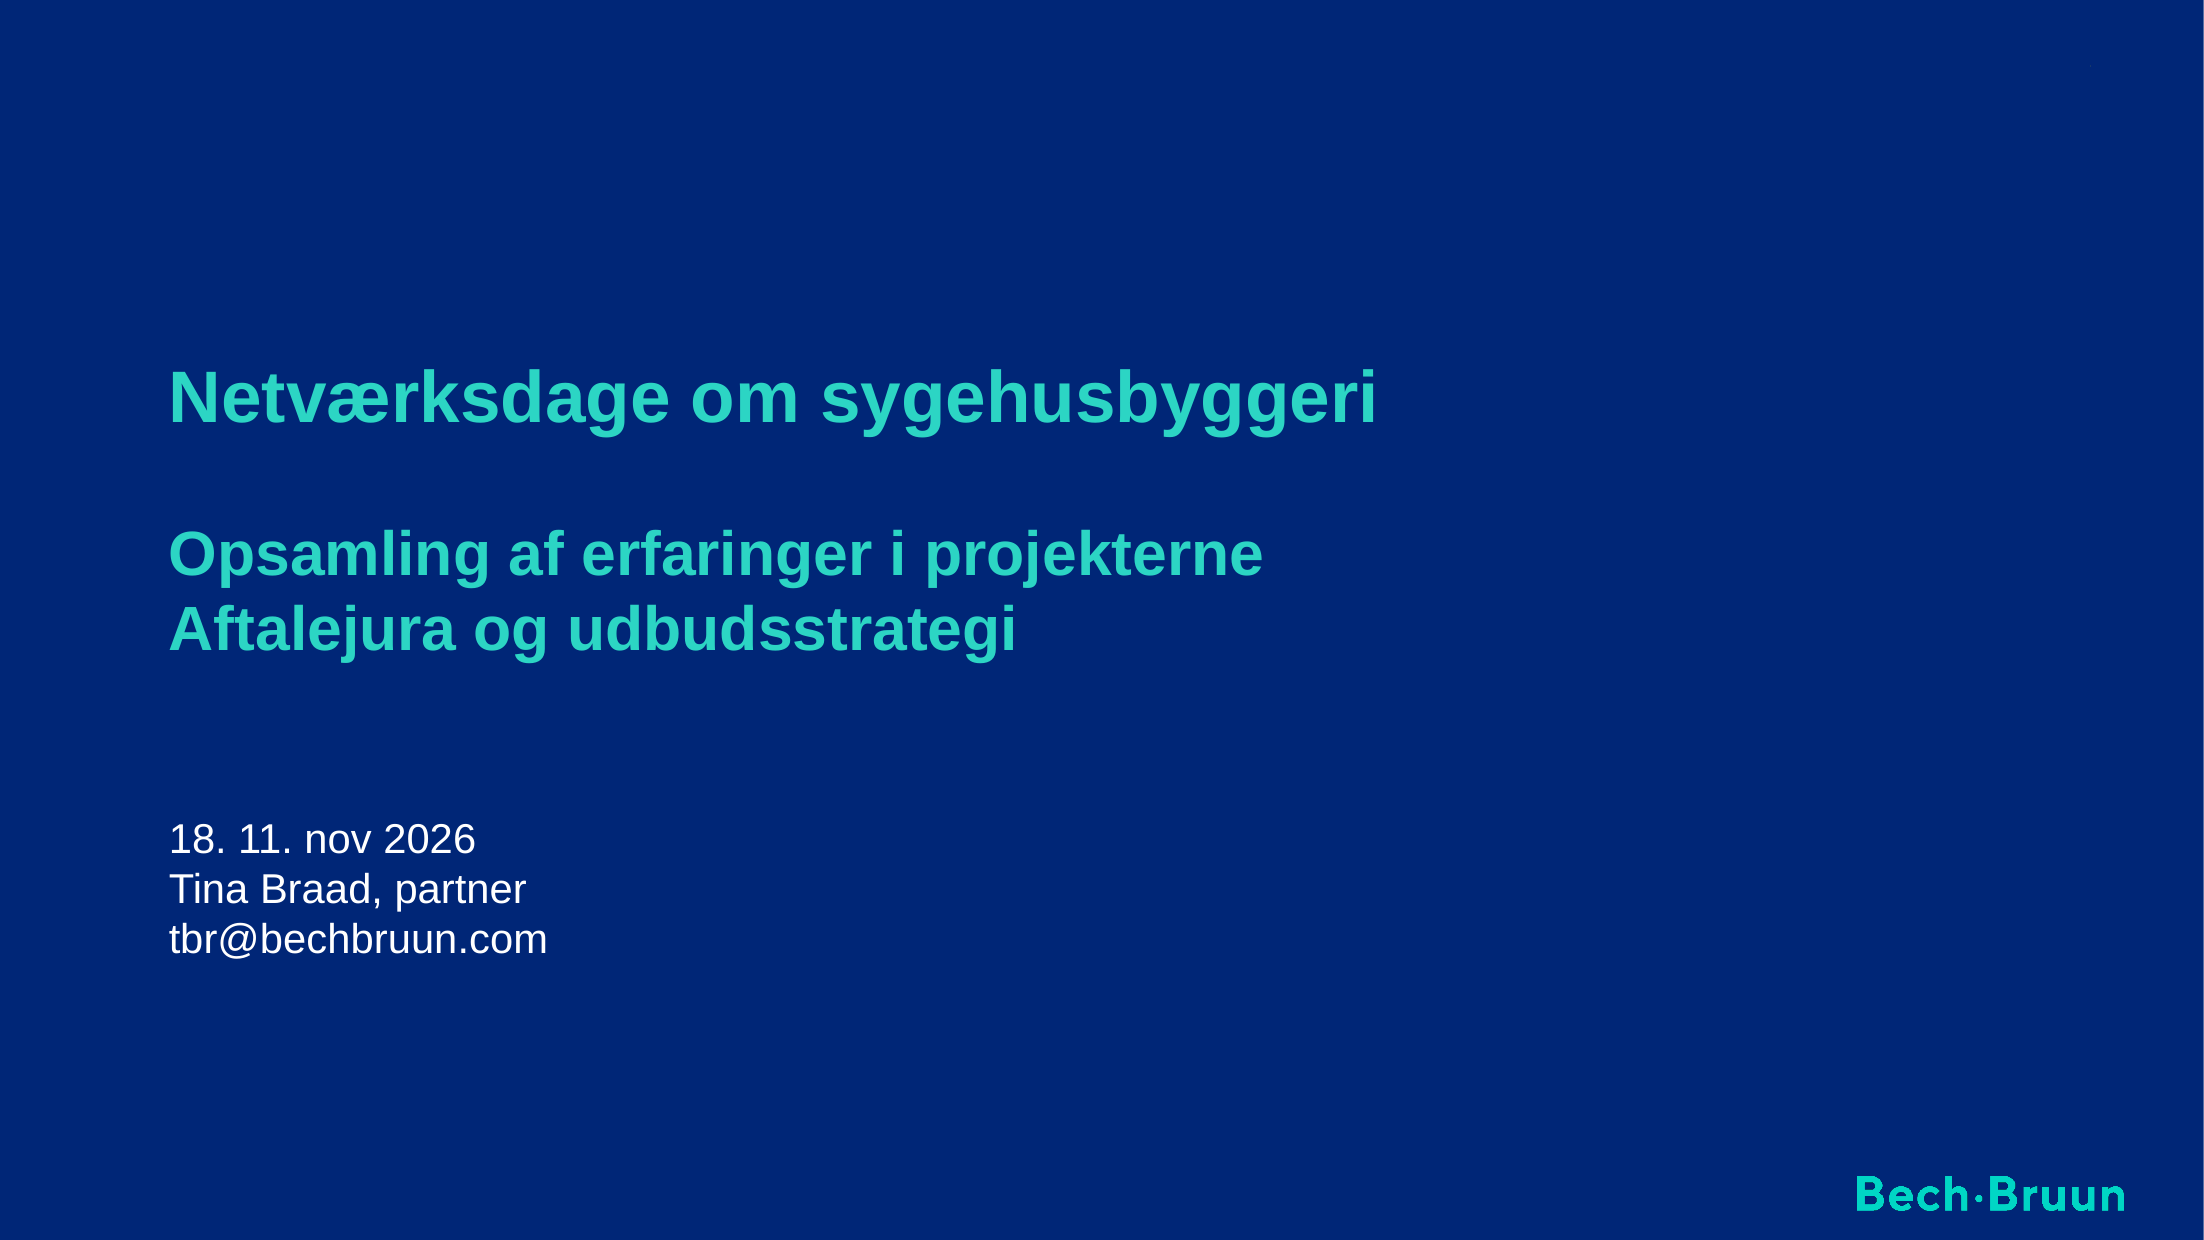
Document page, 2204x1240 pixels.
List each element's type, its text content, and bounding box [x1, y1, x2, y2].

title Netværksdage om sygehusbyggeri Opsamling af erfaringer i projekterne Aftalejura og udbudsstrategi 18. september 2019 Tina Braad, partner tbr@bechbruun.com [168, 182, 2012, 998]
picture [1857, 1176, 2124, 1211]
